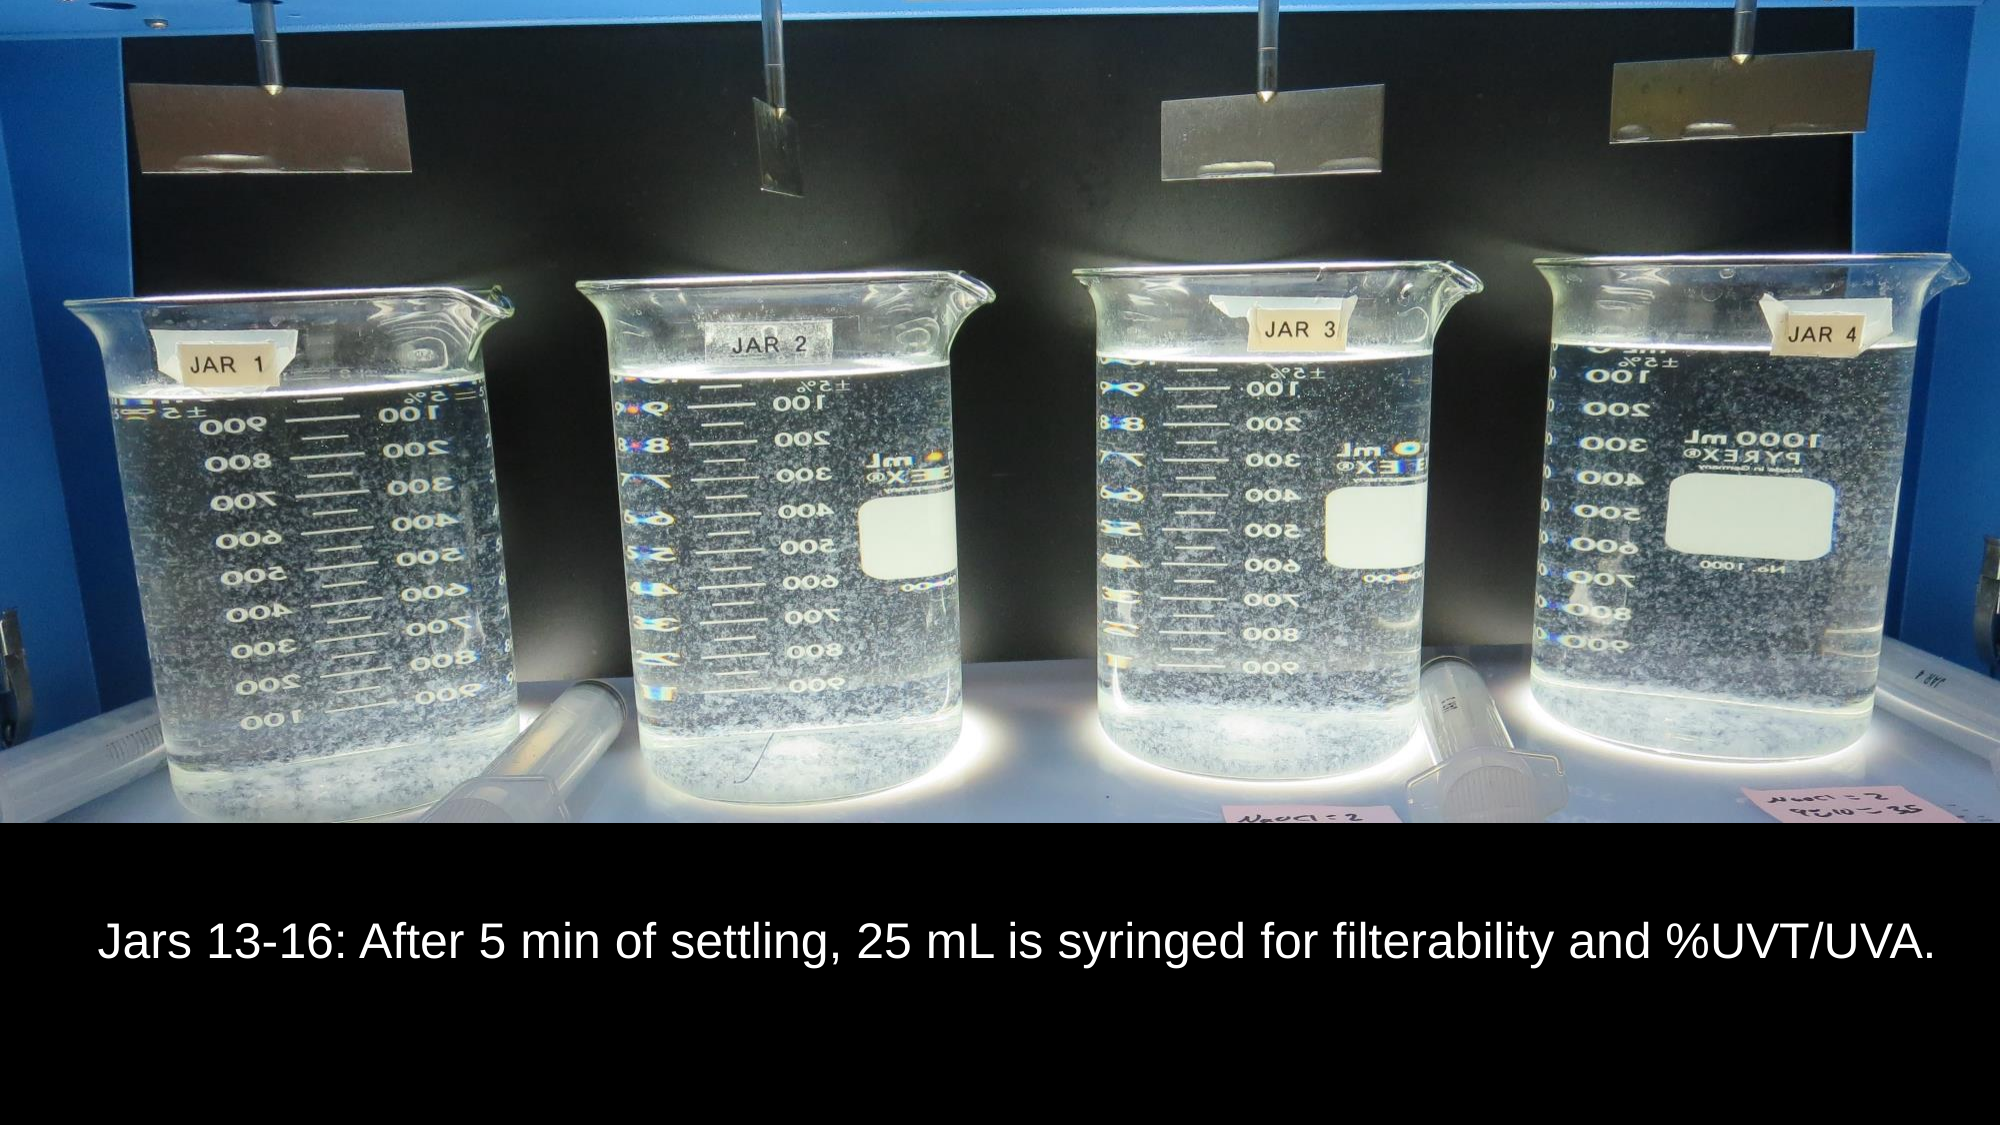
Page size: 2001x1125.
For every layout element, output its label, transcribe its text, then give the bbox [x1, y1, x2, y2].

picture [0, 0, 2000, 823]
text_box [0, 823, 2000, 1125]
title Jars 13-16: After 5 min of settling, 25 mL is syringed for filterability and %UVT/UVA. [79, 850, 1957, 1034]
